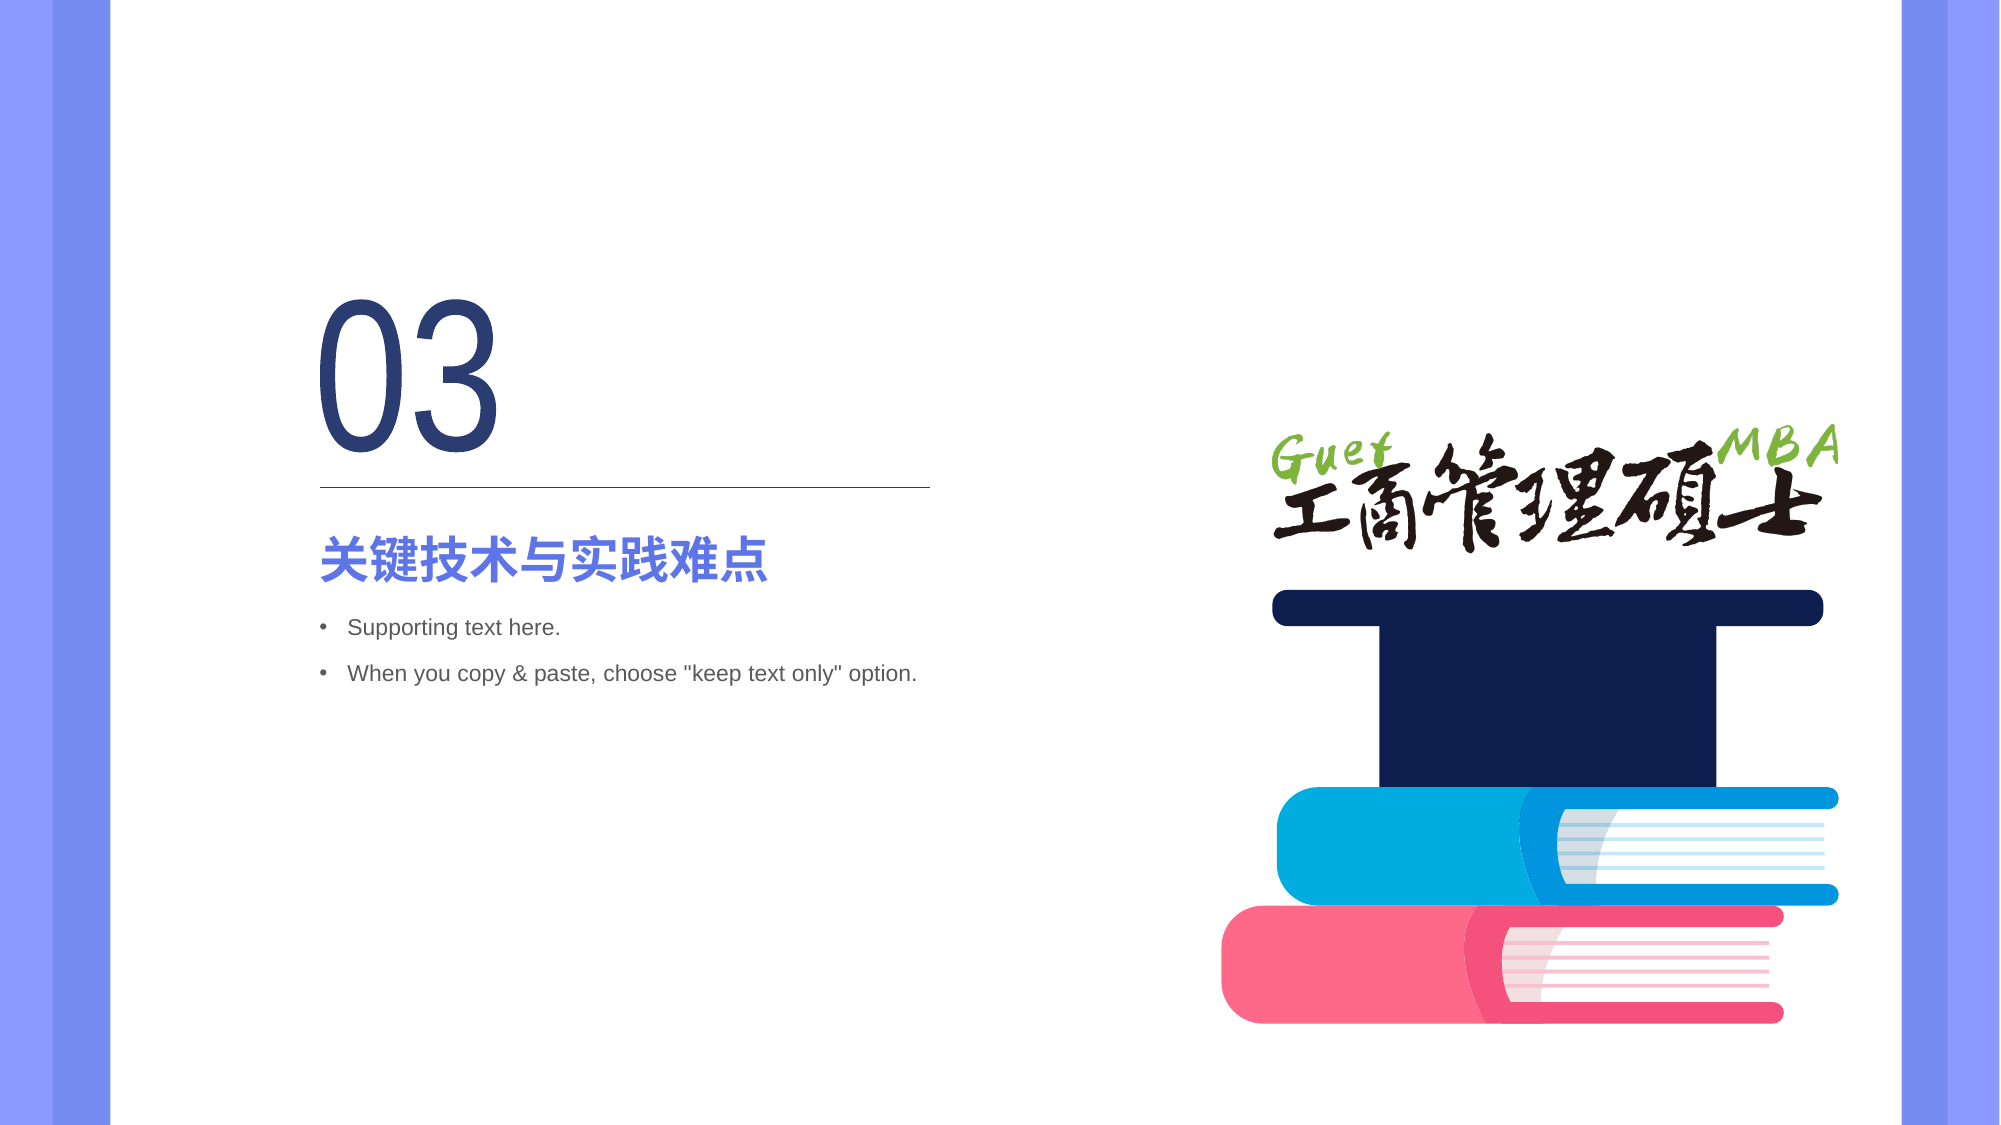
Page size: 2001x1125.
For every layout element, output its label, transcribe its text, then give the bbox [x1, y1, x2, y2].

title 关键技术与实践难点 [304, 450, 1194, 597]
picture [1272, 424, 1838, 554]
list Supporting text here. When you copy & paste, choose "keep text only" option. [304, 608, 1194, 776]
